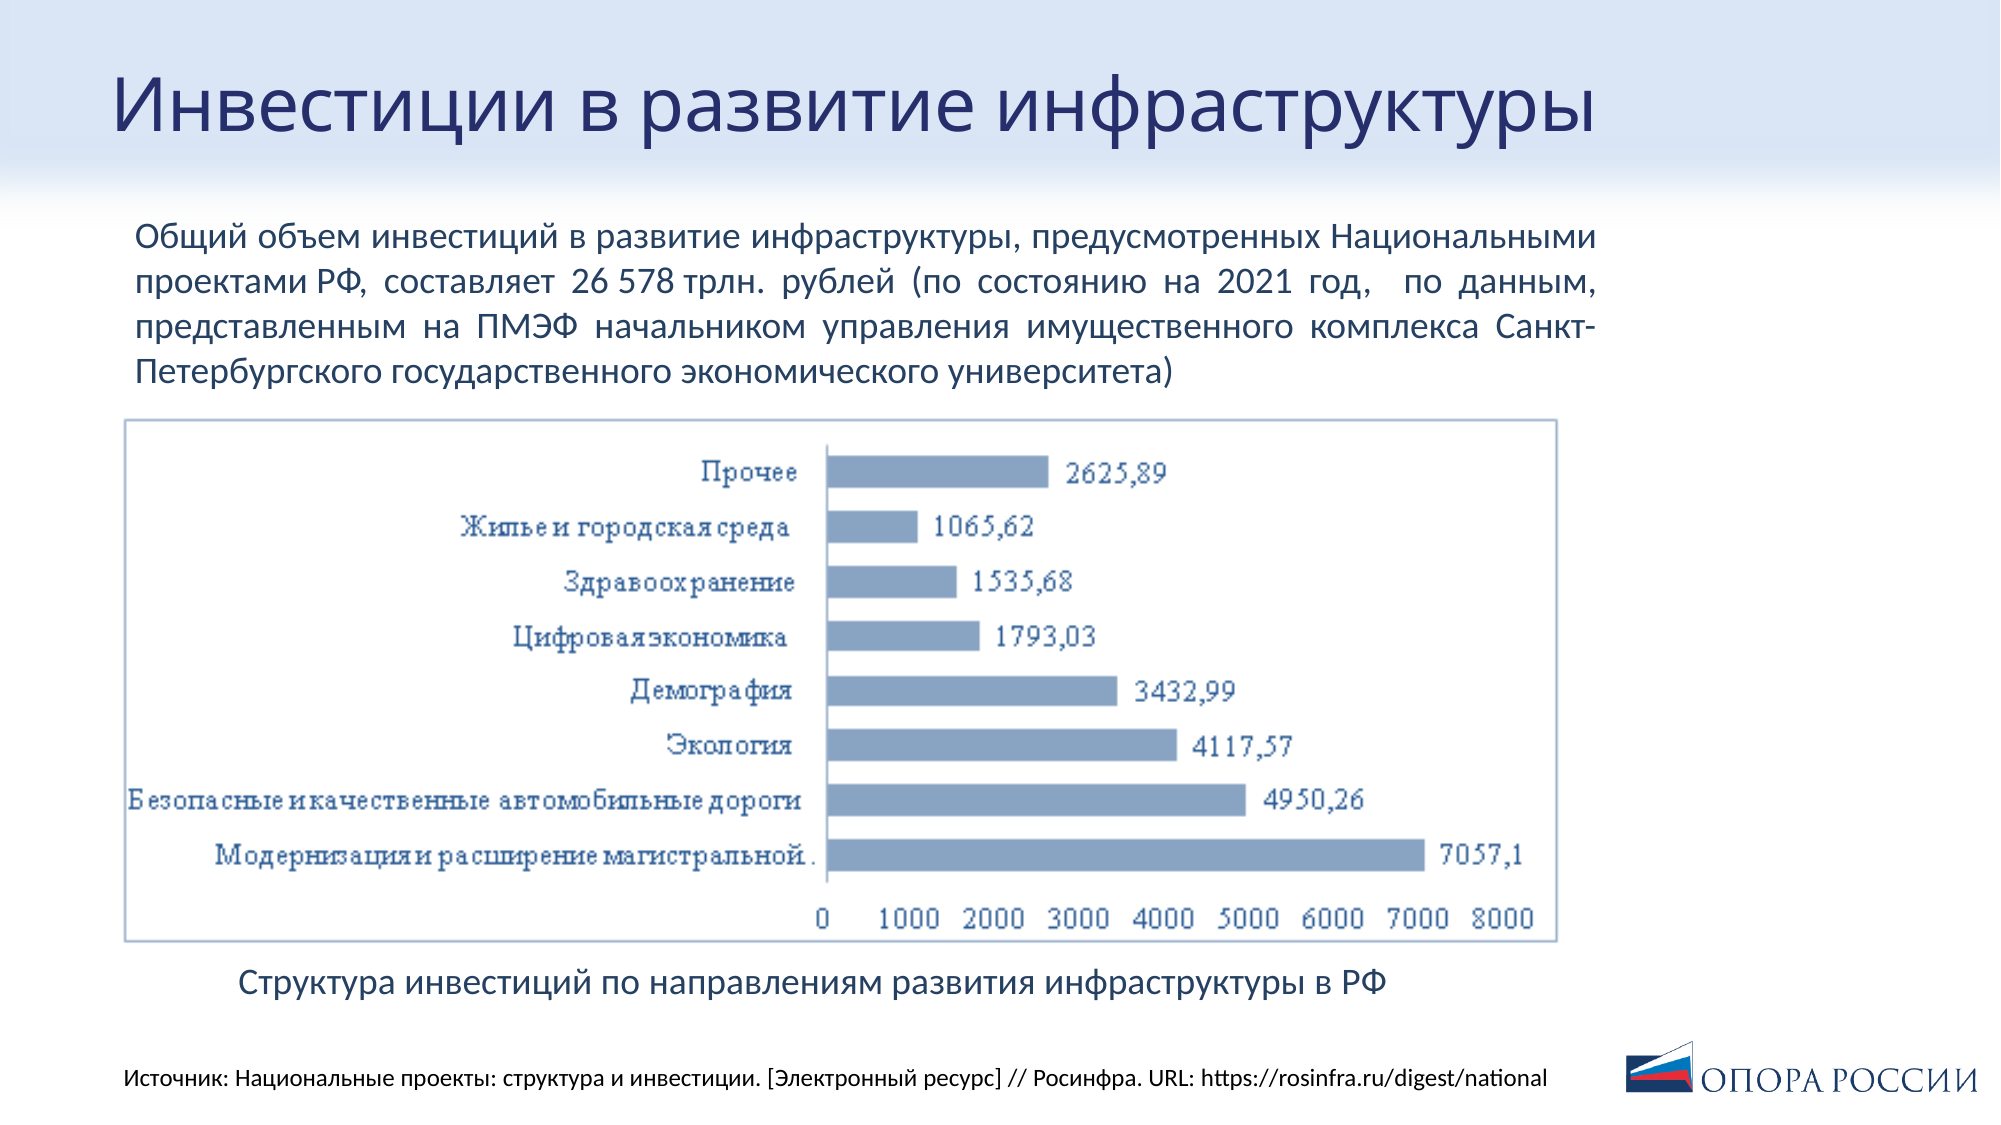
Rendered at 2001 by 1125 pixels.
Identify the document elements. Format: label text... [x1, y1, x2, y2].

text_box Структура инвестиций по направлениям развития инфраструктуры в РФ [223, 958, 1415, 1010]
title Инвестиции в развитие инфраструктуры [108, 54, 1763, 245]
text_box Источник: Национальные проекты: структура и инвестиции. [Электронный ресурс] // Росинфра. URL: https://rosinfra.ru/digest/national [108, 1054, 1624, 1100]
text_box Общий объем инвестиций в развитие инфраструктуры, предусмотренных Национальными проектами РФ, составляет 26 578 трлн. рублей (по состоянию на 2021 год, по данным, представленным на ПМЭФ начальником управления имущественного комплекса Санкт-Петербургского государственного экономического университета) [120, 204, 1613, 399]
picture [1626, 1028, 1978, 1095]
picture [119, 415, 1563, 951]
picture [0, 0, 2000, 230]
